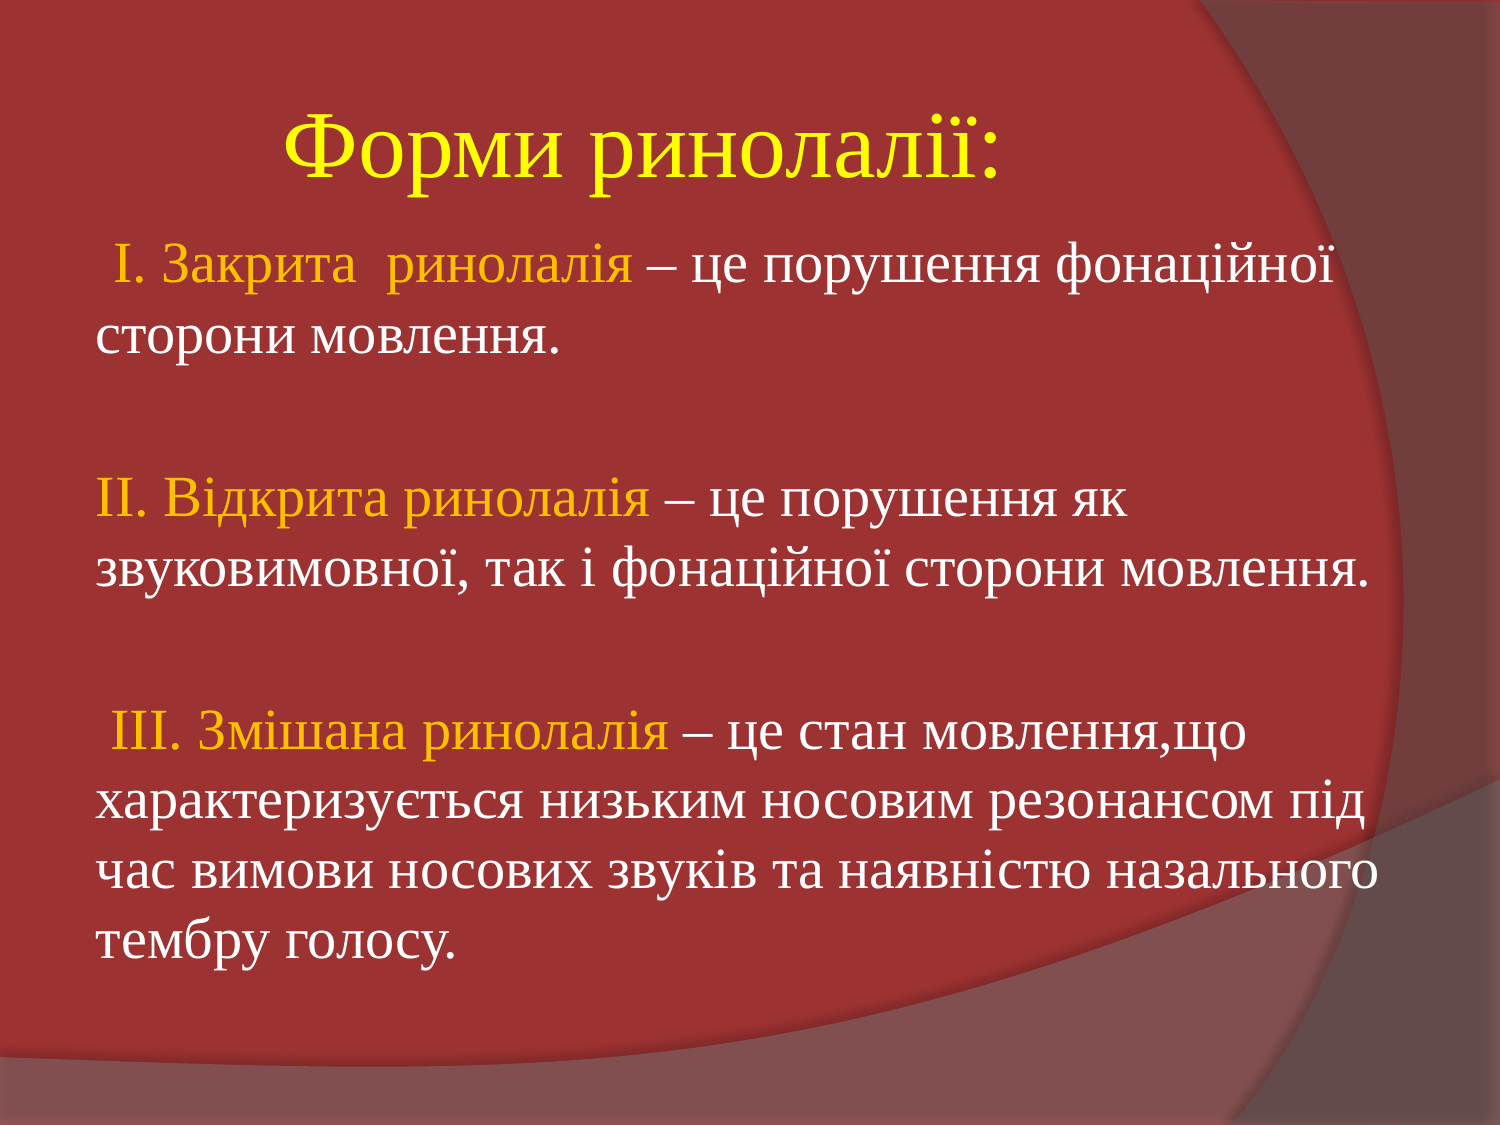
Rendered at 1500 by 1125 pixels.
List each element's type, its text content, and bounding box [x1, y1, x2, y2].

list І. Закрита ринолалія – це порушення фонаційної сторони мовлення. ІІ. Відкрита ринолалія – це порушення як звуковимовної, так і фонаційної сторони мовлення. ІІІ. Змішана ринолалія – це стан мовлення,що характеризується низьким носовим резонансом під час вимови носових звуків та наявністю назального тембру голосу. [75, 212, 1413, 1038]
title Форми ринолалії: [75, 45, 1300, 212]
